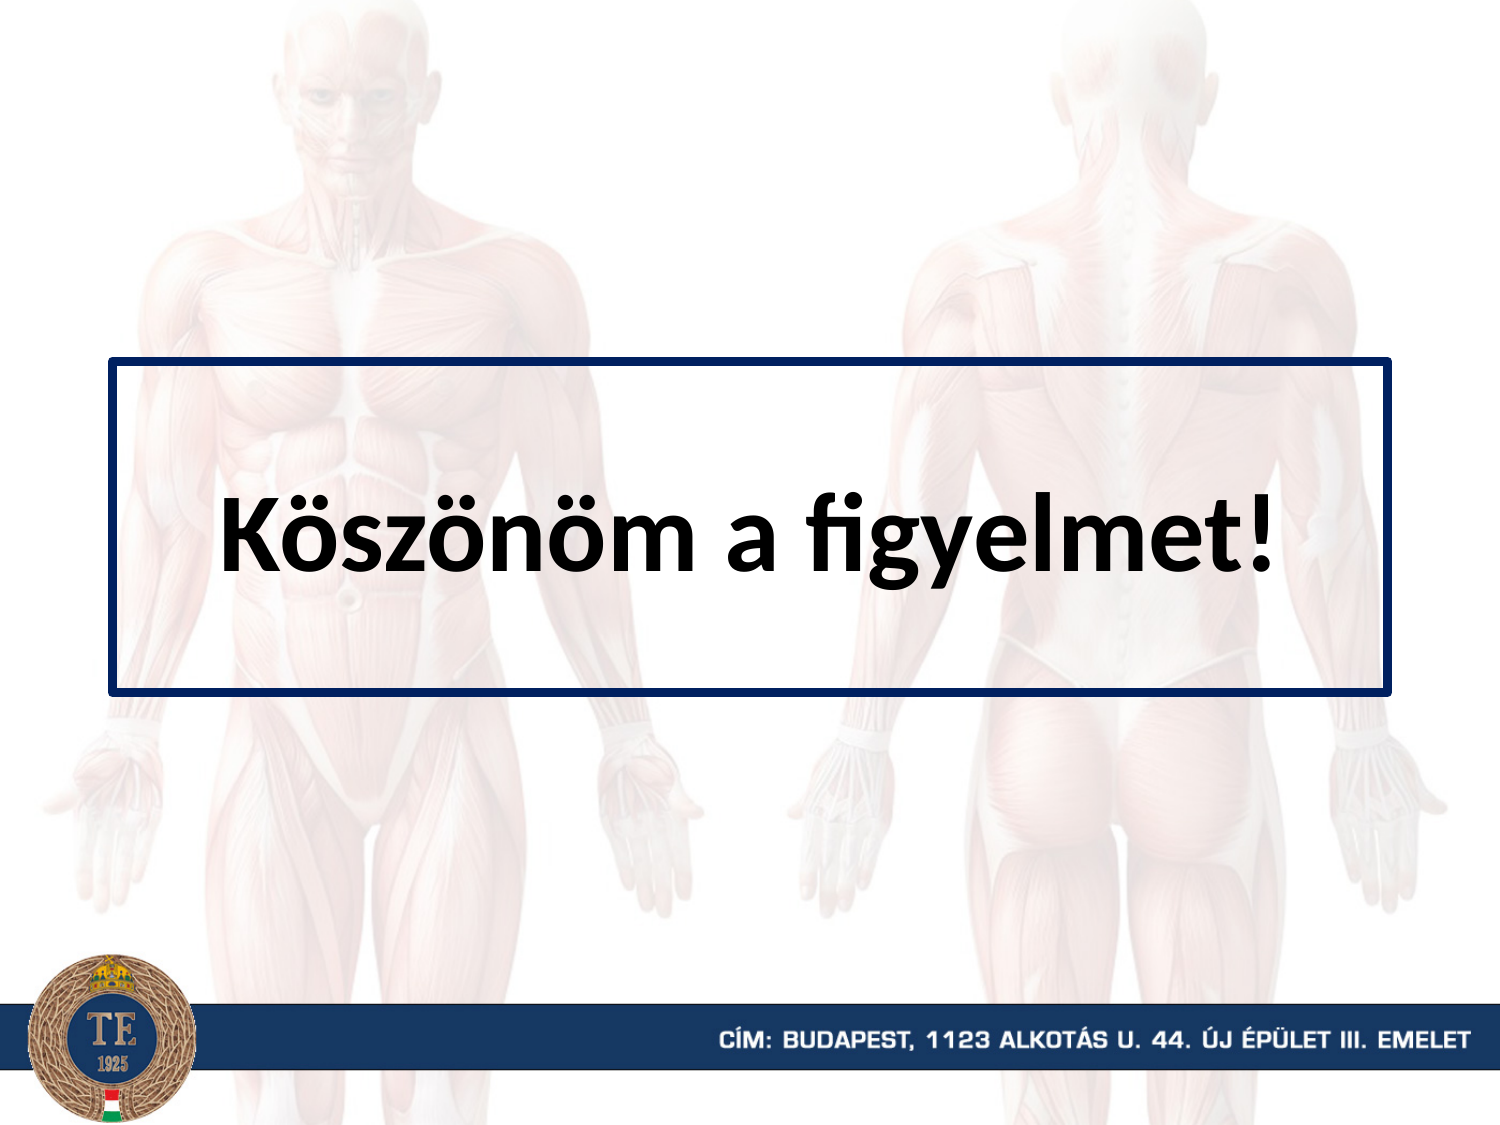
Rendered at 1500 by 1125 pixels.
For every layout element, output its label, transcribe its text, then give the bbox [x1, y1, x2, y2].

title Köszönöm a figyelmet! [110, 359, 1390, 694]
picture [0, 0, 1500, 1125]
